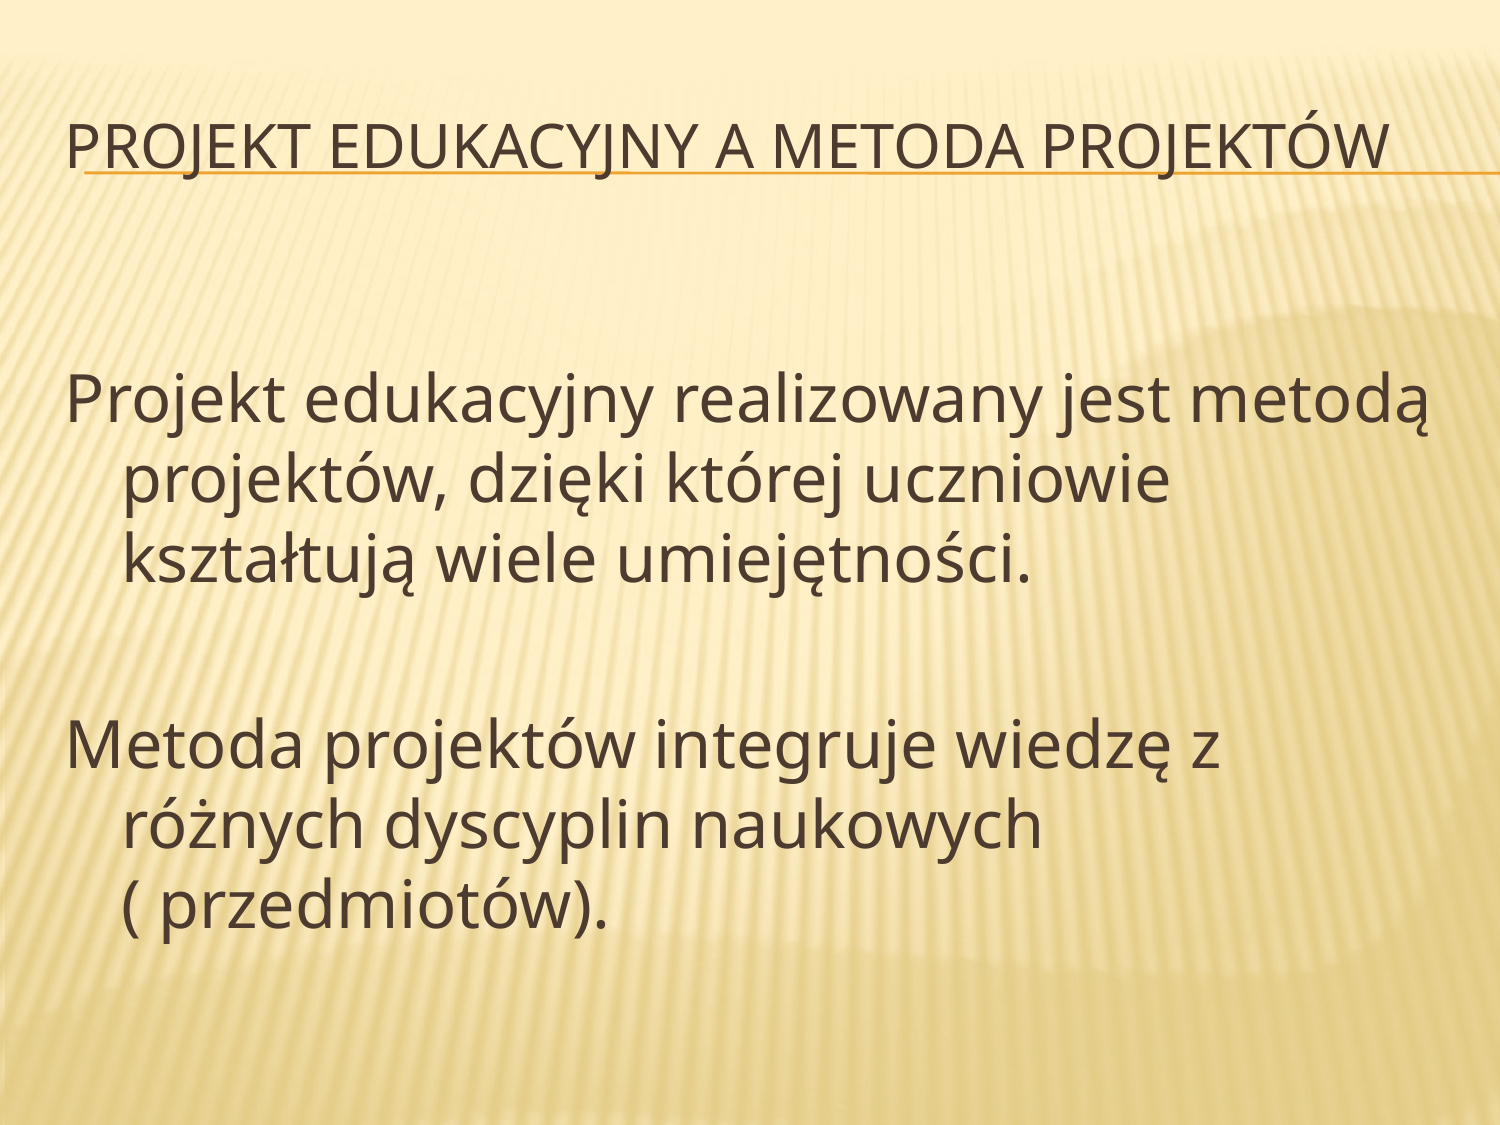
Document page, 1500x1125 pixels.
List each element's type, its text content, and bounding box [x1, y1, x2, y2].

list Projekt edukacyjny realizowany jest metodą projektów, dzięki której uczniowie kształtują wiele umiejętności. Metoda projektów integruje wiedzę z różnych dyscyplin naukowych ( przedmiotów). [50, 254, 1475, 998]
title Projekt edukacyjny a metoda projektów [50, 75, 1475, 213]
